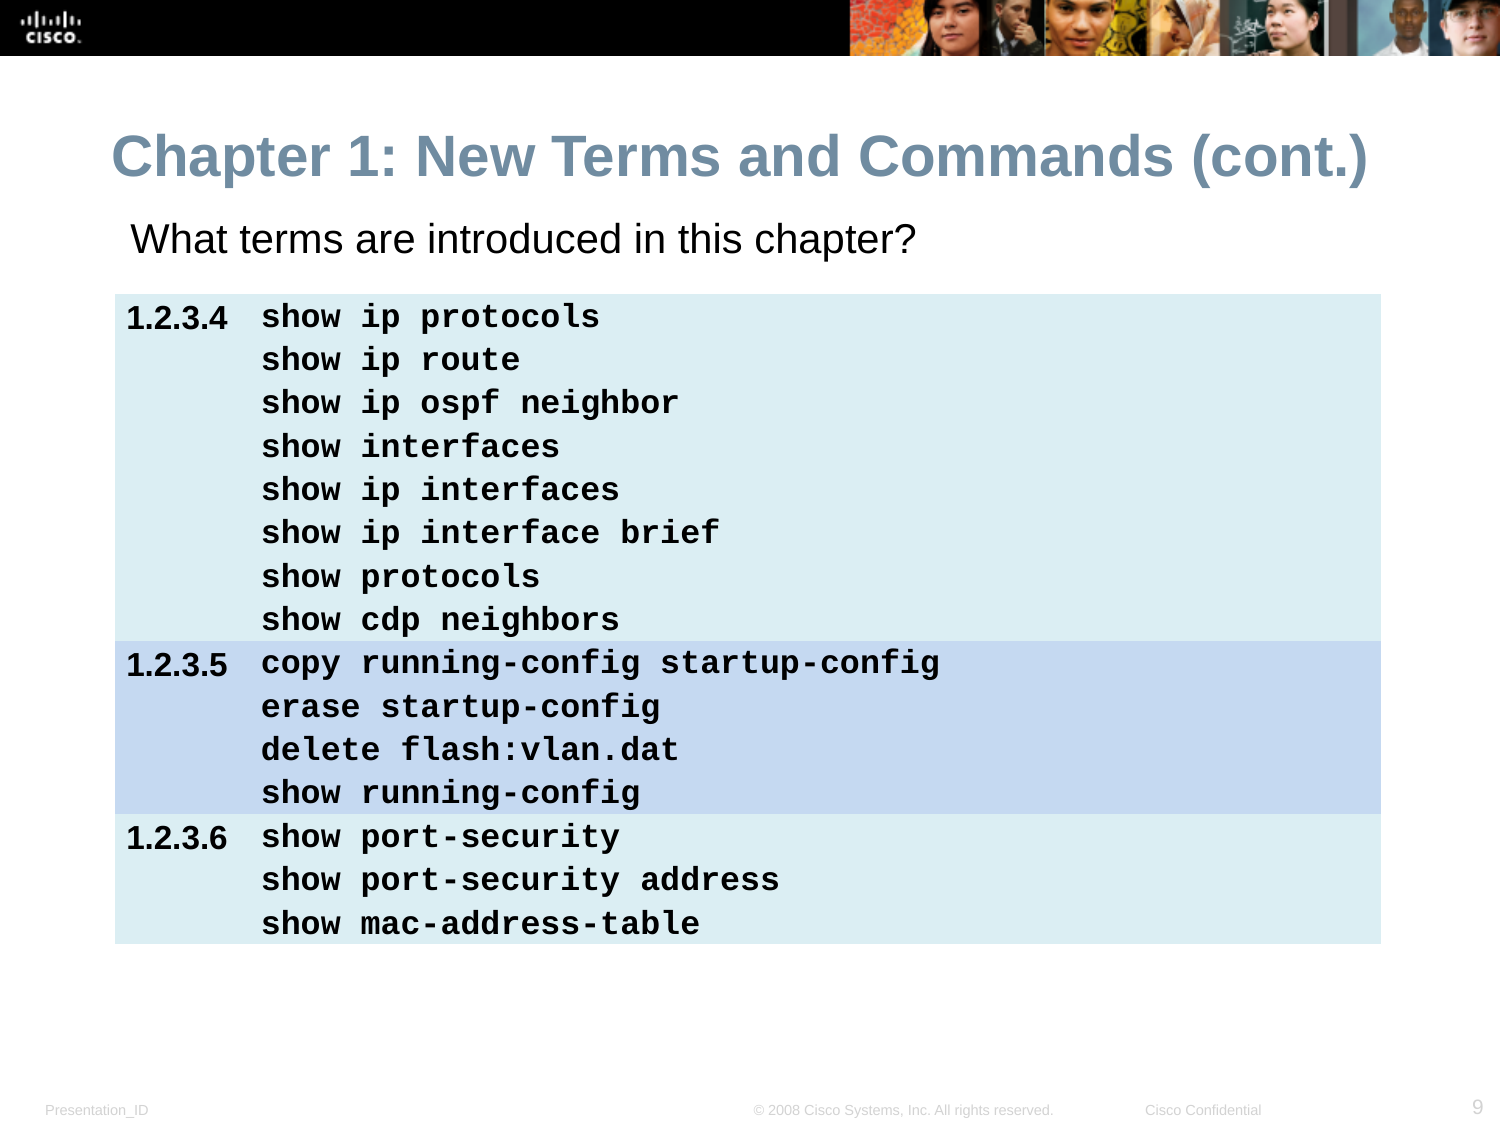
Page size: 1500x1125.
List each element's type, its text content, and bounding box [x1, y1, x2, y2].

table_cell 1.2.3.6 [115, 814, 250, 944]
table_cell show port-security show port-security address show mac-address-table [250, 814, 1381, 944]
picture [0, 0, 1500, 56]
list What terms are introduced in this chapter? [107, 209, 1411, 291]
table_header show ip protocols show ip route show ip ospf neighbor show interfaces show ip interfaces show ip interface brief show protocols show cdp neighbors [250, 294, 1381, 641]
table_cell copy running-config startup-config erase startup-config delete flash:vlan.dat show running-config [250, 641, 1381, 814]
title Chapter 1: New Terms and Commands (cont.) [97, 57, 1434, 196]
table_cell 1.2.3.5 [115, 641, 250, 814]
table_header 1.2.3.4 [115, 294, 250, 641]
